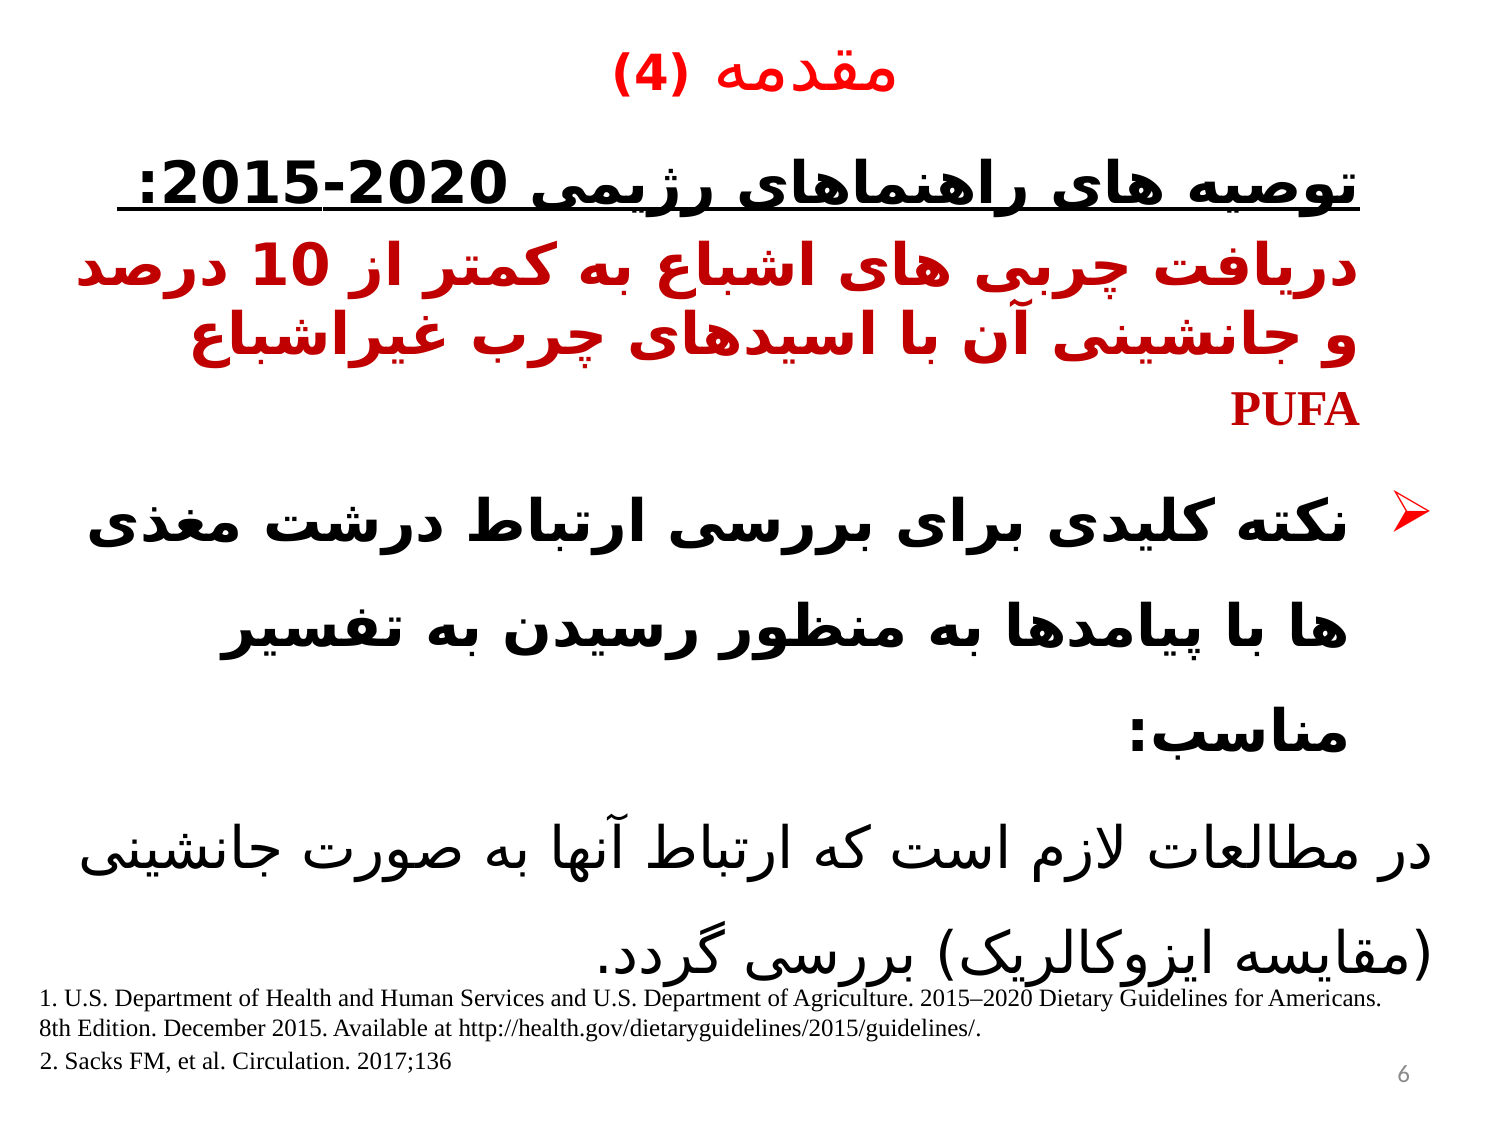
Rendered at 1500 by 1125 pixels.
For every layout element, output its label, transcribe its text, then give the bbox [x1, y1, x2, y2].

text_box 2. Sacks FM, et al. Circulation. 2017;136 [24, 1037, 800, 1083]
text_box 1. U.S. Department of Health and Human Services and U.S. Department of Agriculture. 2015–2020 Dietary Guidelines for Americans. 8th Edition. December 2015. Available at http://health.gov/dietaryguidelines/2015/guidelines/. [24, 973, 1425, 1049]
title مقدمه (4) [324, 12, 1188, 113]
slide_number 6 [1074, 1049, 1425, 1103]
subtitle توصیه های راهنماهای رژیمی 2020-2015: دریافت چربی های اشباع به کمتر از 10 درصد و جانشینی آن با اسیدهای چرب غیراشباع PUFA نکته کلیدی برای بررسی ارتباط درشت مغذی ها با پیامدها به منظور رسیدن به تفسیر مناسب: در مطالعات لازم است که ارتباط آنها به صورت جانشینی (مقایسه ایزوکالریک) بررسی گردد. [37, 137, 1450, 938]
